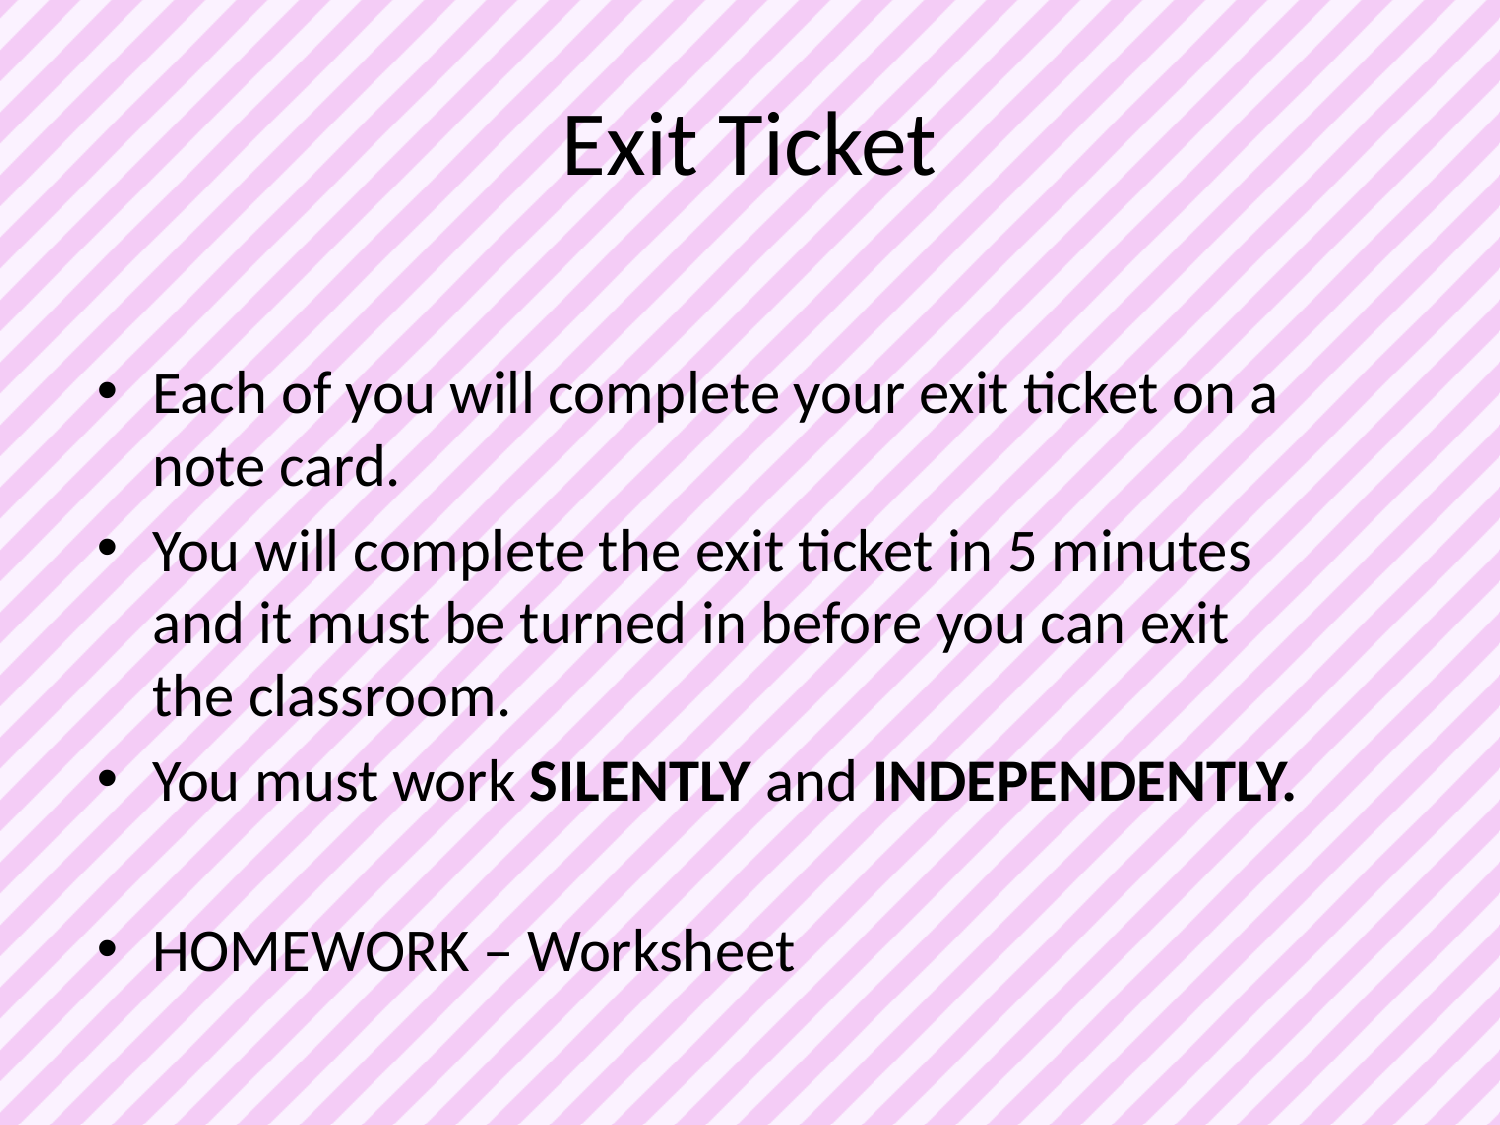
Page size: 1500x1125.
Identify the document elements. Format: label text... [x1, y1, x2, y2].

list Each of you will complete your exit ticket on a note card. You will complete the exit ticket in 5 minutes and it must be turned in before you can exit the classroom. You must work SILENTLY and INDEPENDENTLY. HOMEWORK – Worksheet [81, 345, 1322, 1025]
title Exit Ticket [75, 45, 1425, 233]
